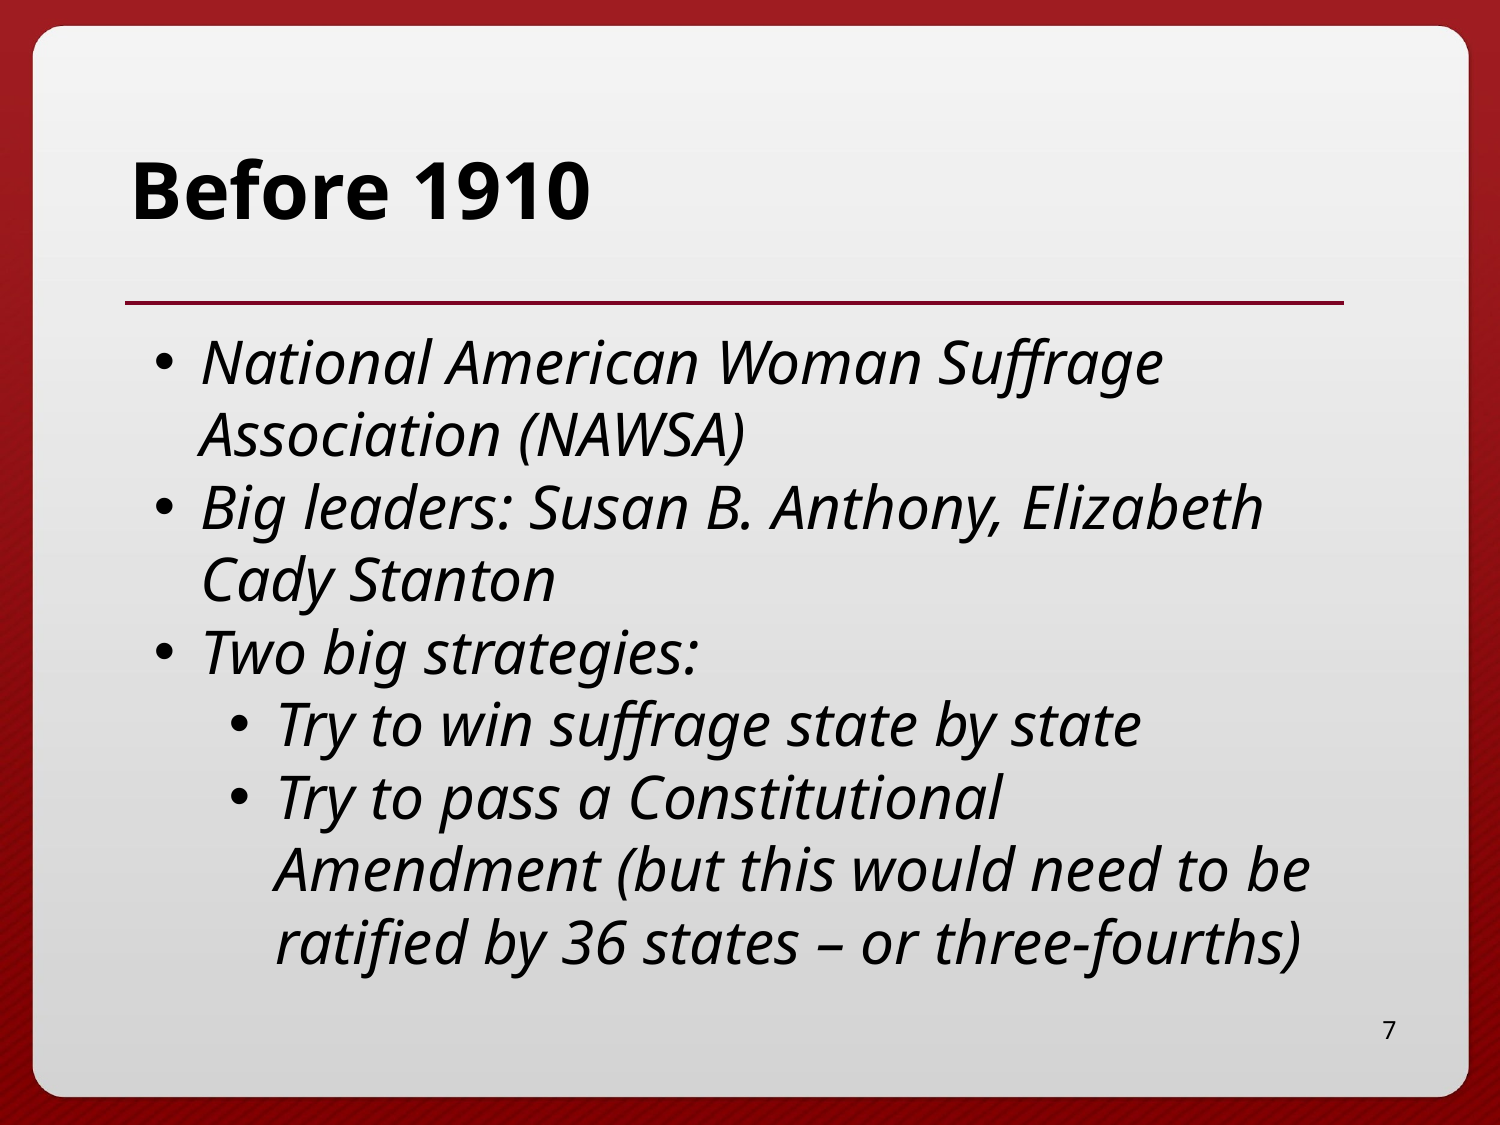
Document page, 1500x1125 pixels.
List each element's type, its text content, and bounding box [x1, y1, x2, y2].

picture [0, 0, 1500, 1125]
text_box National American Woman Suffrage Association (NAWSA) Big leaders: Susan B. Anthony, Elizabeth Cady Stanton Two big strategies: Try to win suffrage state by state Try to pass a Constitutional Amendment (but this would need to be ratified by 36 states – or three-fourths) [138, 316, 1339, 991]
title Before 1910 [115, 133, 1372, 282]
